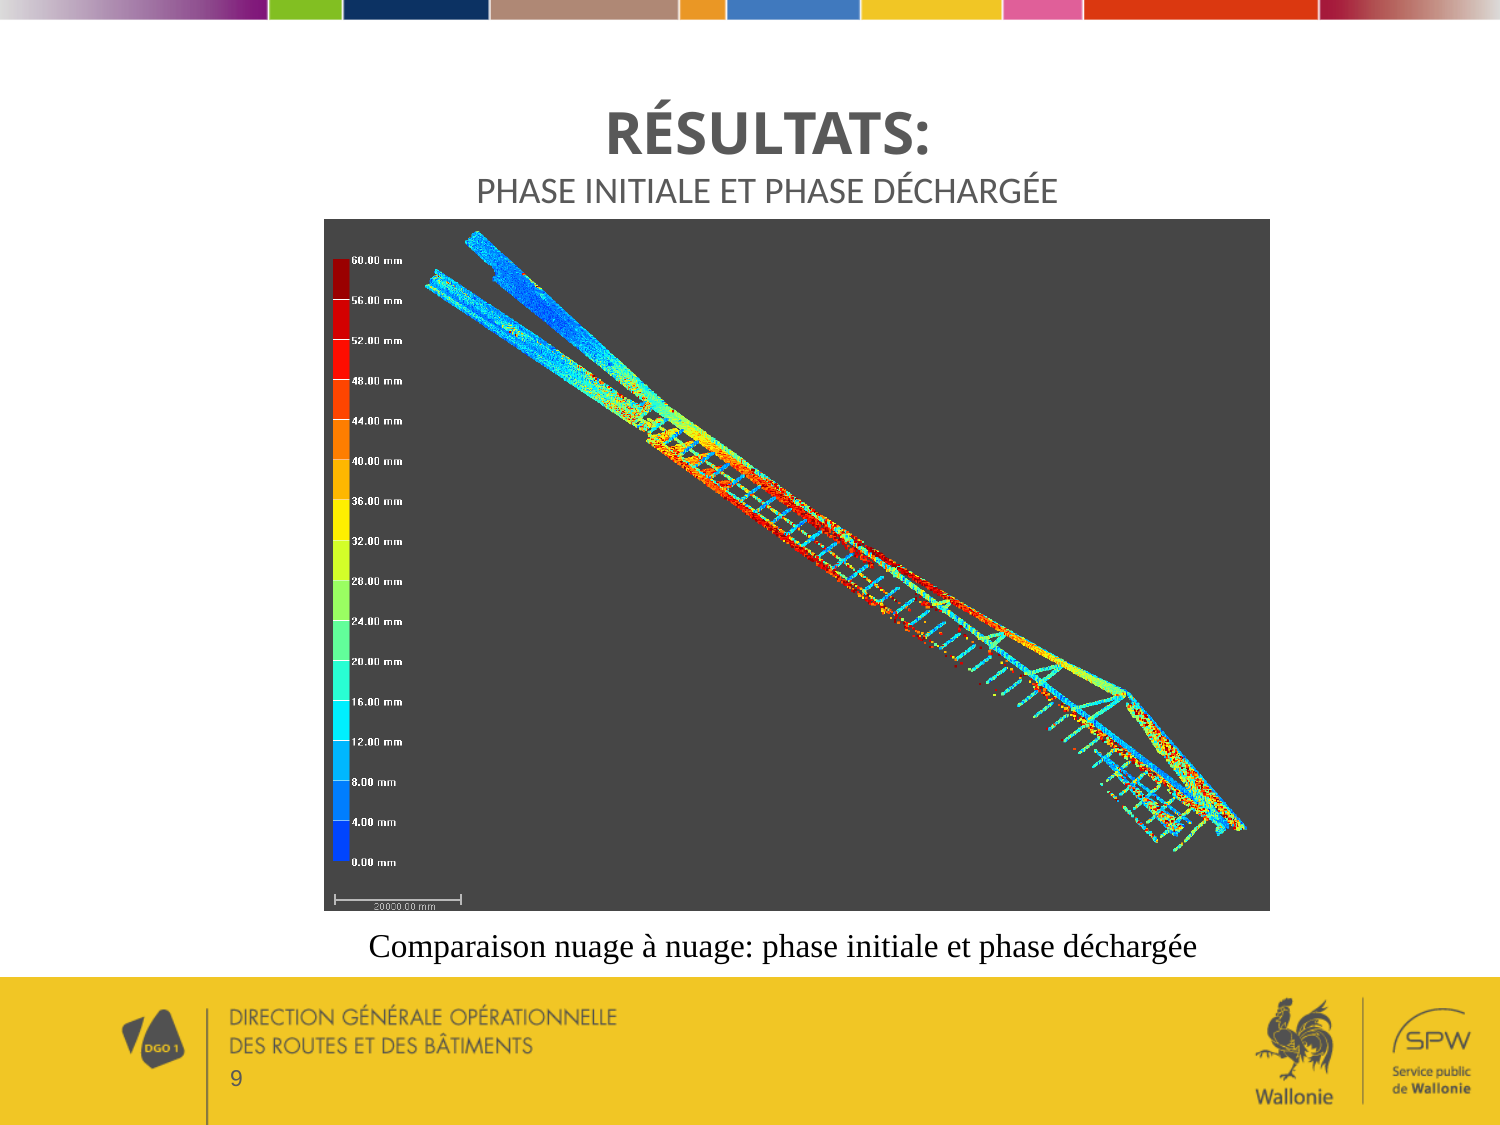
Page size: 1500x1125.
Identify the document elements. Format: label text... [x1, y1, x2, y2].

picture [0, 0, 1500, 24]
text_box Comparaison nuage à nuage: phase initiale et phase déchargée [353, 918, 1214, 972]
picture [324, 219, 1270, 911]
slide_number 9 [229, 1062, 526, 1093]
picture [0, 977, 1500, 1125]
title Résultats: Phase initiale et Phase déchargée [117, 88, 1418, 221]
